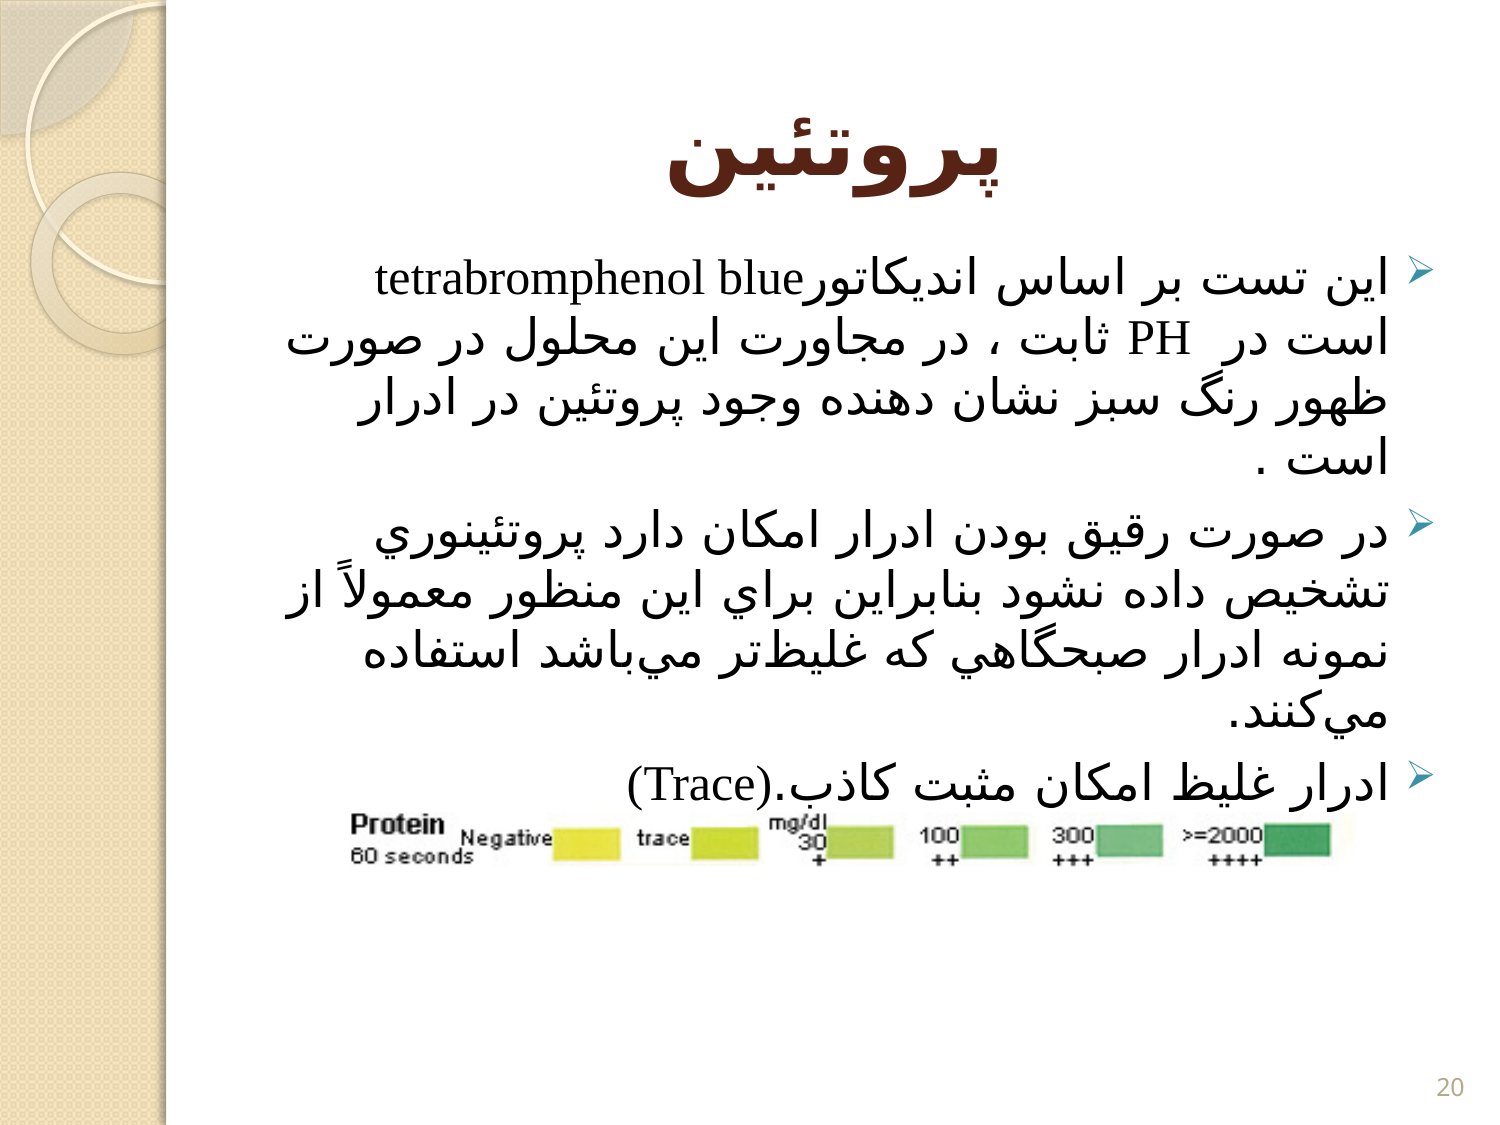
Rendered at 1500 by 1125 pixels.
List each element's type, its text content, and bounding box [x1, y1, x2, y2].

title پروتئین [235, 45, 1466, 233]
list این تست بر اساس اندیکاتورtetrabromphenol blue است در PH ثابت ، در مجاورت این محلول در صورت ظهور رنگ سبز نشان دهنده وجود پروتئین در ادرار است . در صورت رقيق بودن ادرار امكان دارد پروتئينوري تشخيص داده نشود بنابراين براي اين منظور معمولاً از نمونه ادرار صبحگاهي كه غليظ‌تر مي‌باشد استفاده مي‌كنند. ادرار غلیظ امکان مثبت کاذب.(Trace) [235, 237, 1466, 1025]
slide_number 20 [1413, 1034, 1488, 1113]
picture [349, 812, 1438, 872]
